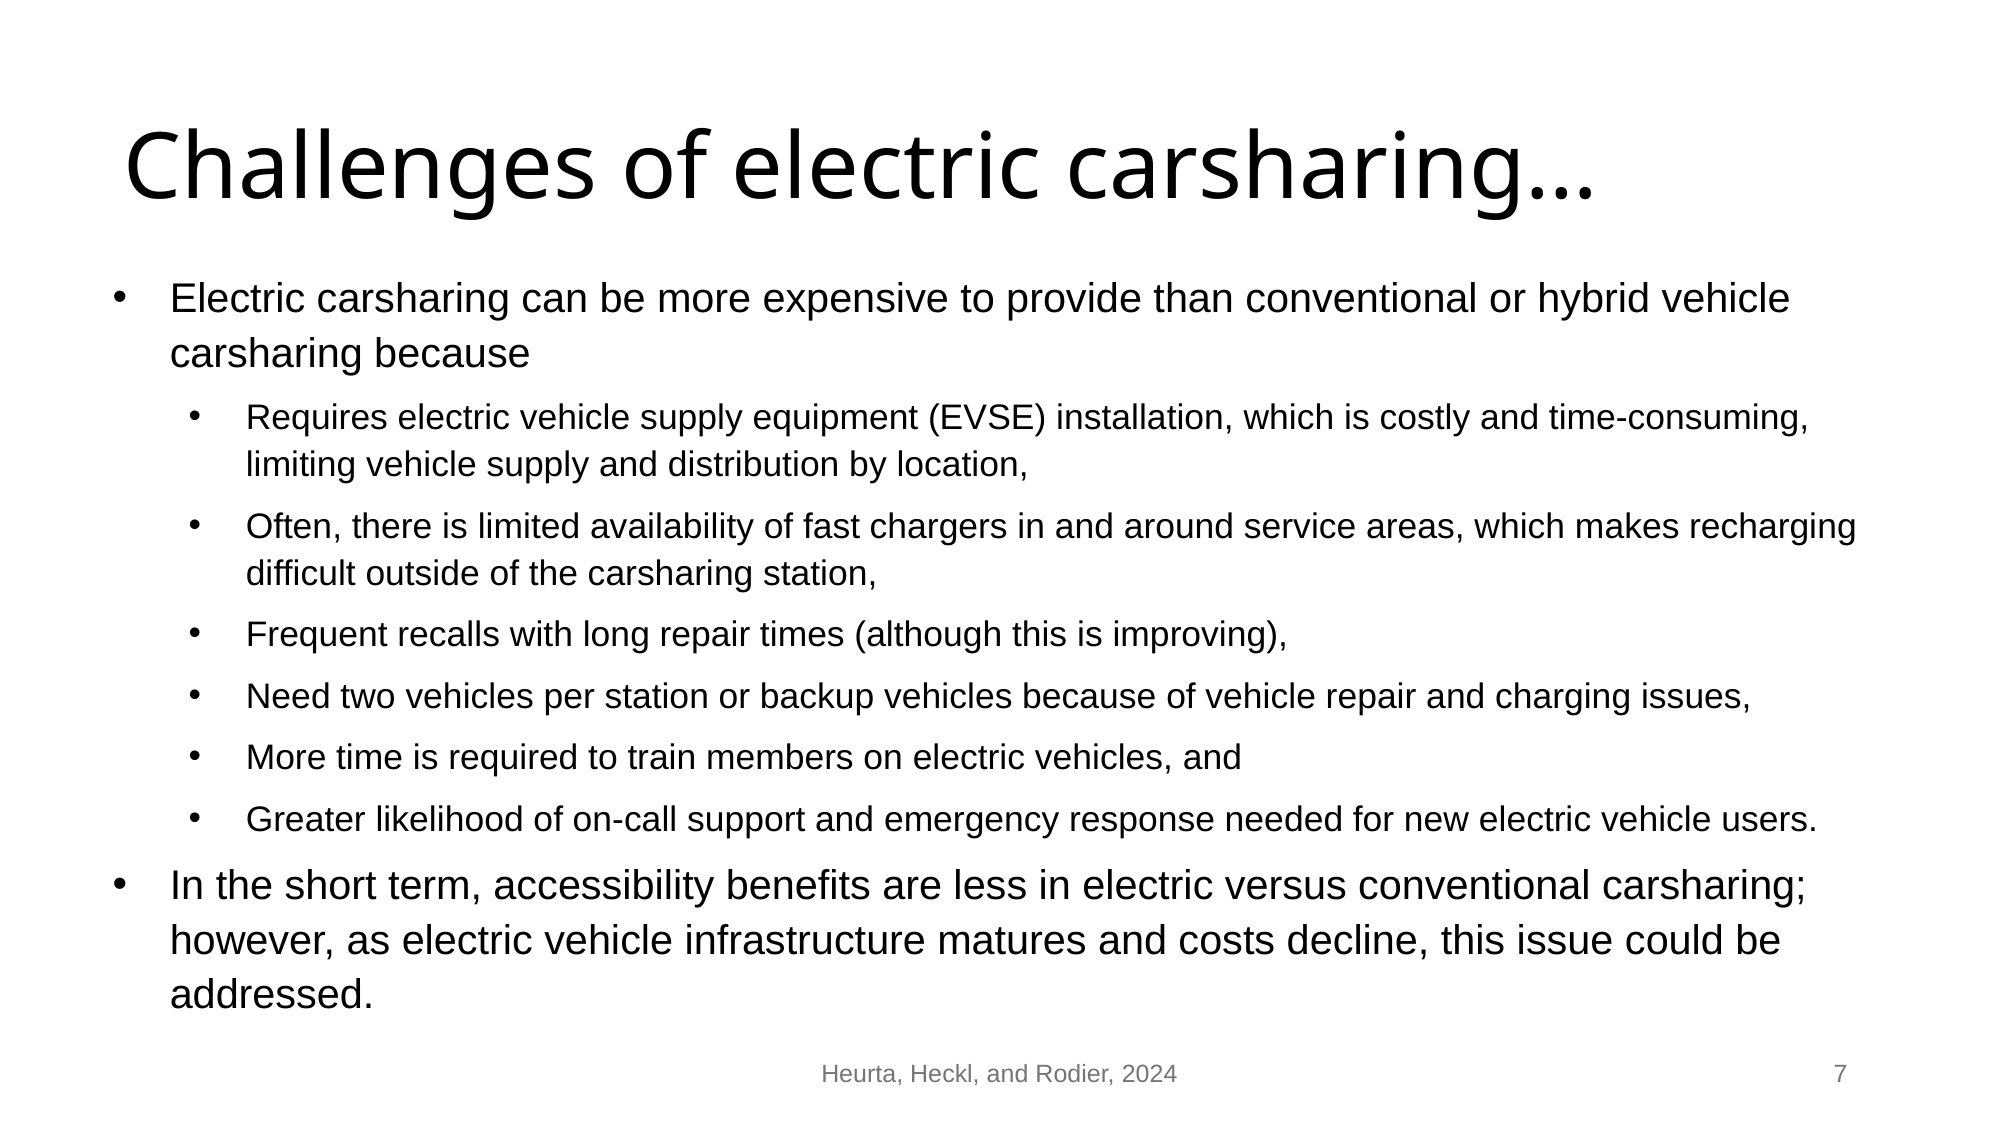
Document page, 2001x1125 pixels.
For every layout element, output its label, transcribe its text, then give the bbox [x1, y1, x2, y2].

slide_number 7 [1412, 1042, 1863, 1103]
title Challenges of electric carsharing… [108, 59, 1863, 278]
list Electric carsharing can be more expensive to provide than conventional or hybrid vehicle carsharing because Requires electric vehicle supply equipment (EVSE) installation, which is costly and time-consuming, limiting vehicle supply and distribution by location, Often, there is limited availability of fast chargers in and around service areas, which makes recharging difficult outside of the carsharing station, Frequent recalls with long repair times (although this is improving), Need two vehicles per station or backup vehicles because of vehicle repair and charging issues, More time is required to train members on electric vehicles, and Greater likelihood of on-call support and emergency response needed for new electric vehicle users. In the short term, accessibility benefits are less in electric versus conventional carsharing; however, as electric vehicle infrastructure matures and costs decline, this issue could be addressed. [59, 258, 1925, 1031]
footer Heurta, Heckl, and Rodier, 2024 [662, 1042, 1338, 1103]
